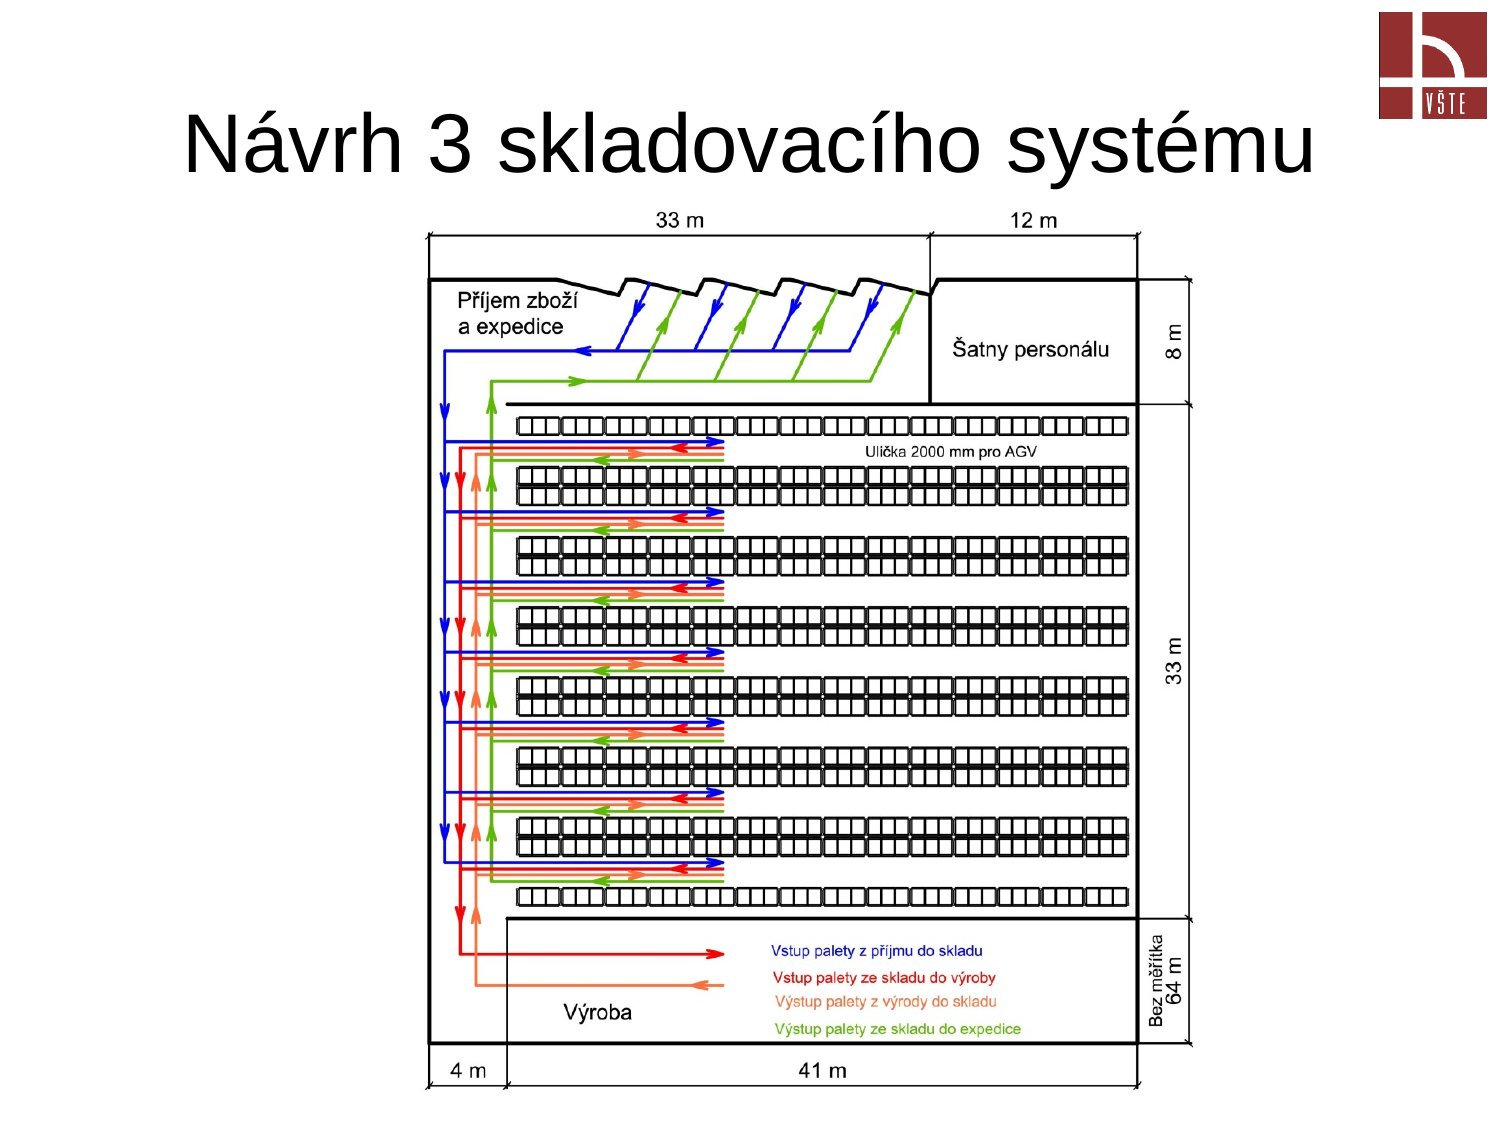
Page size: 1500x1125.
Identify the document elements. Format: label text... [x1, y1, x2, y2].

picture [1379, 12, 1487, 120]
title Návrh 3 skladovacího systému [75, 45, 1425, 233]
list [418, 207, 1198, 1095]
